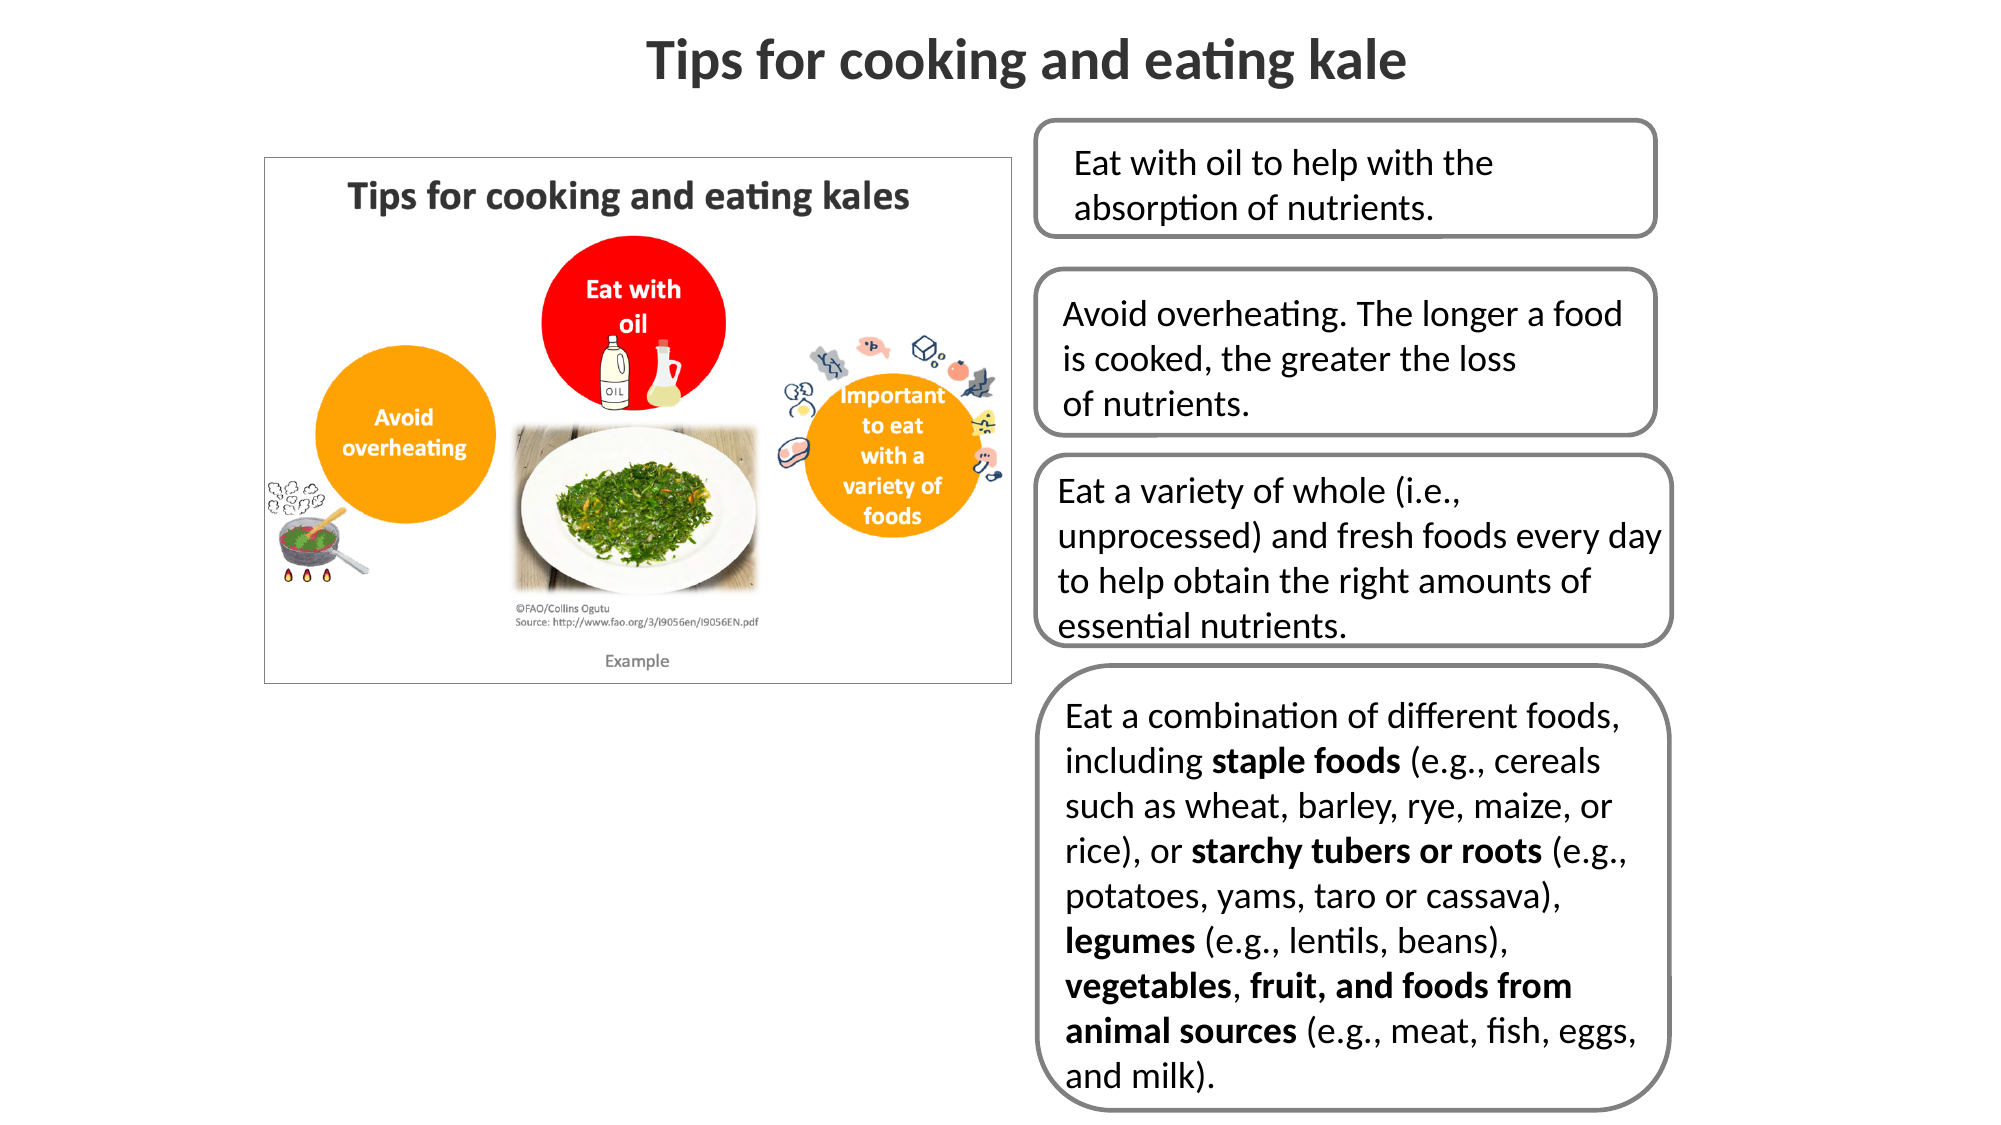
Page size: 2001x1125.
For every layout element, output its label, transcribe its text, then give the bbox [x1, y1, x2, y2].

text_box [1035, 120, 1679, 237]
text_box Tips for cooking and eating kale [631, 13, 1423, 99]
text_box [1035, 269, 1668, 454]
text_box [1035, 454, 1679, 656]
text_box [1037, 665, 1679, 1111]
picture [264, 157, 1012, 684]
